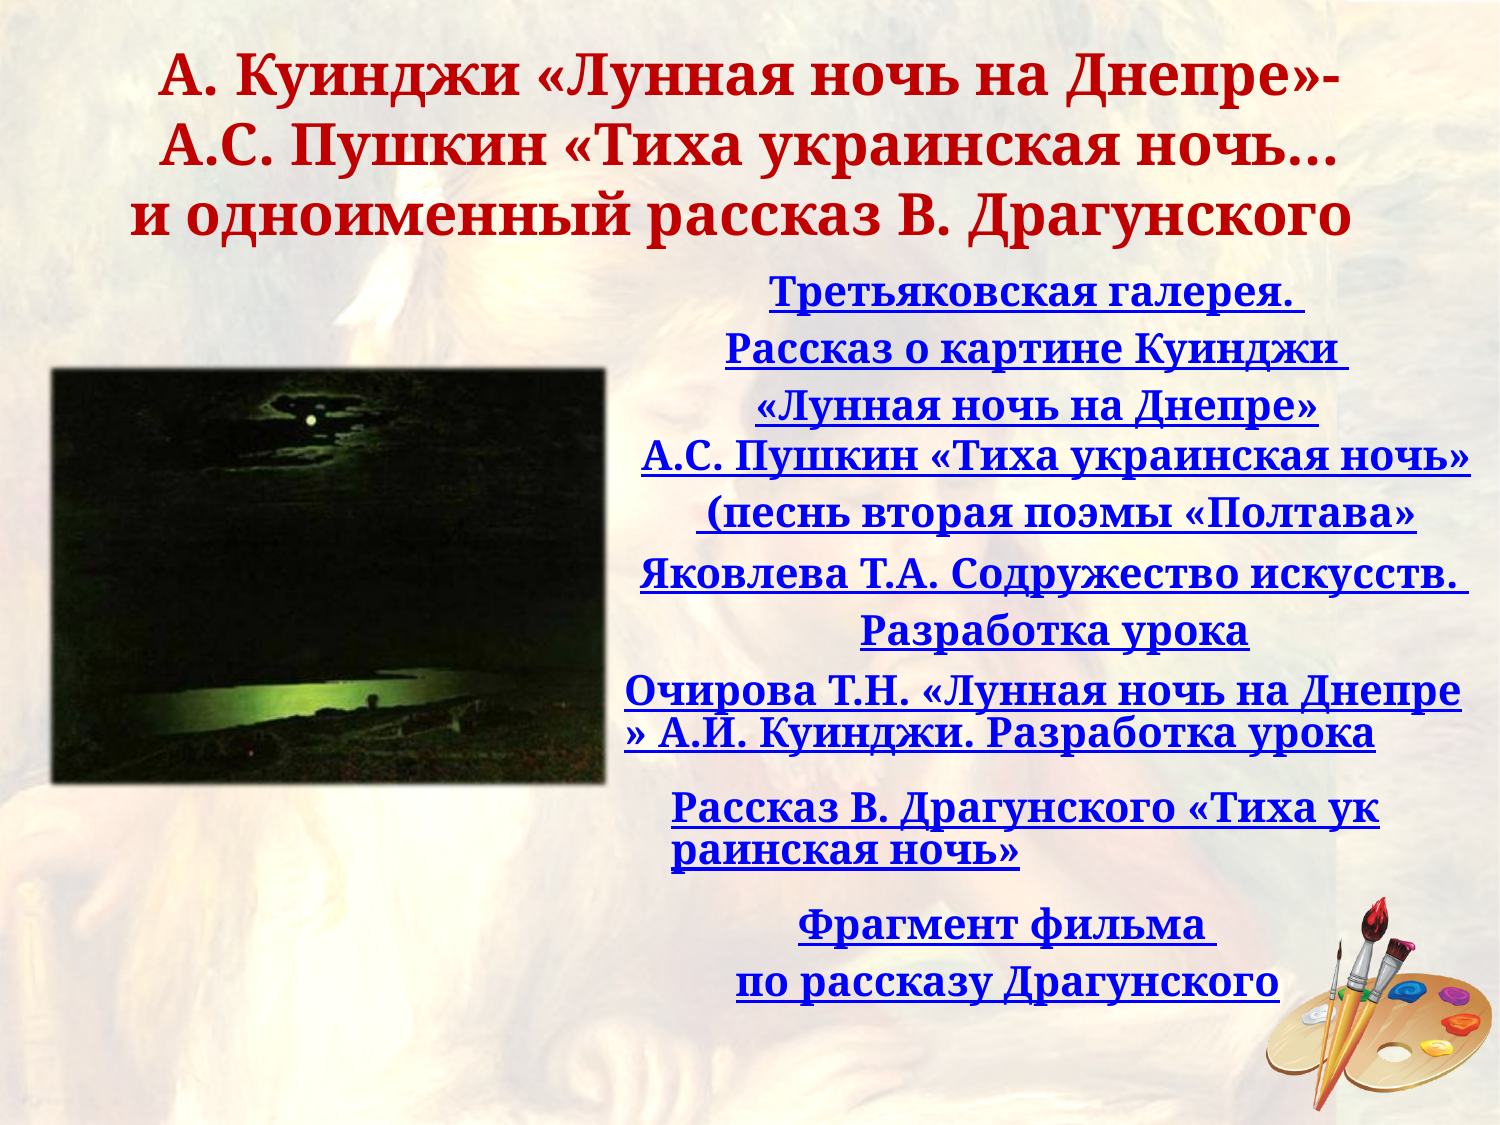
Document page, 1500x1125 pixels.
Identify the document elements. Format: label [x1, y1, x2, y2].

text_box [0, 0, 1500, 1125]
picture [1253, 895, 1500, 1125]
picture [46, 363, 610, 789]
